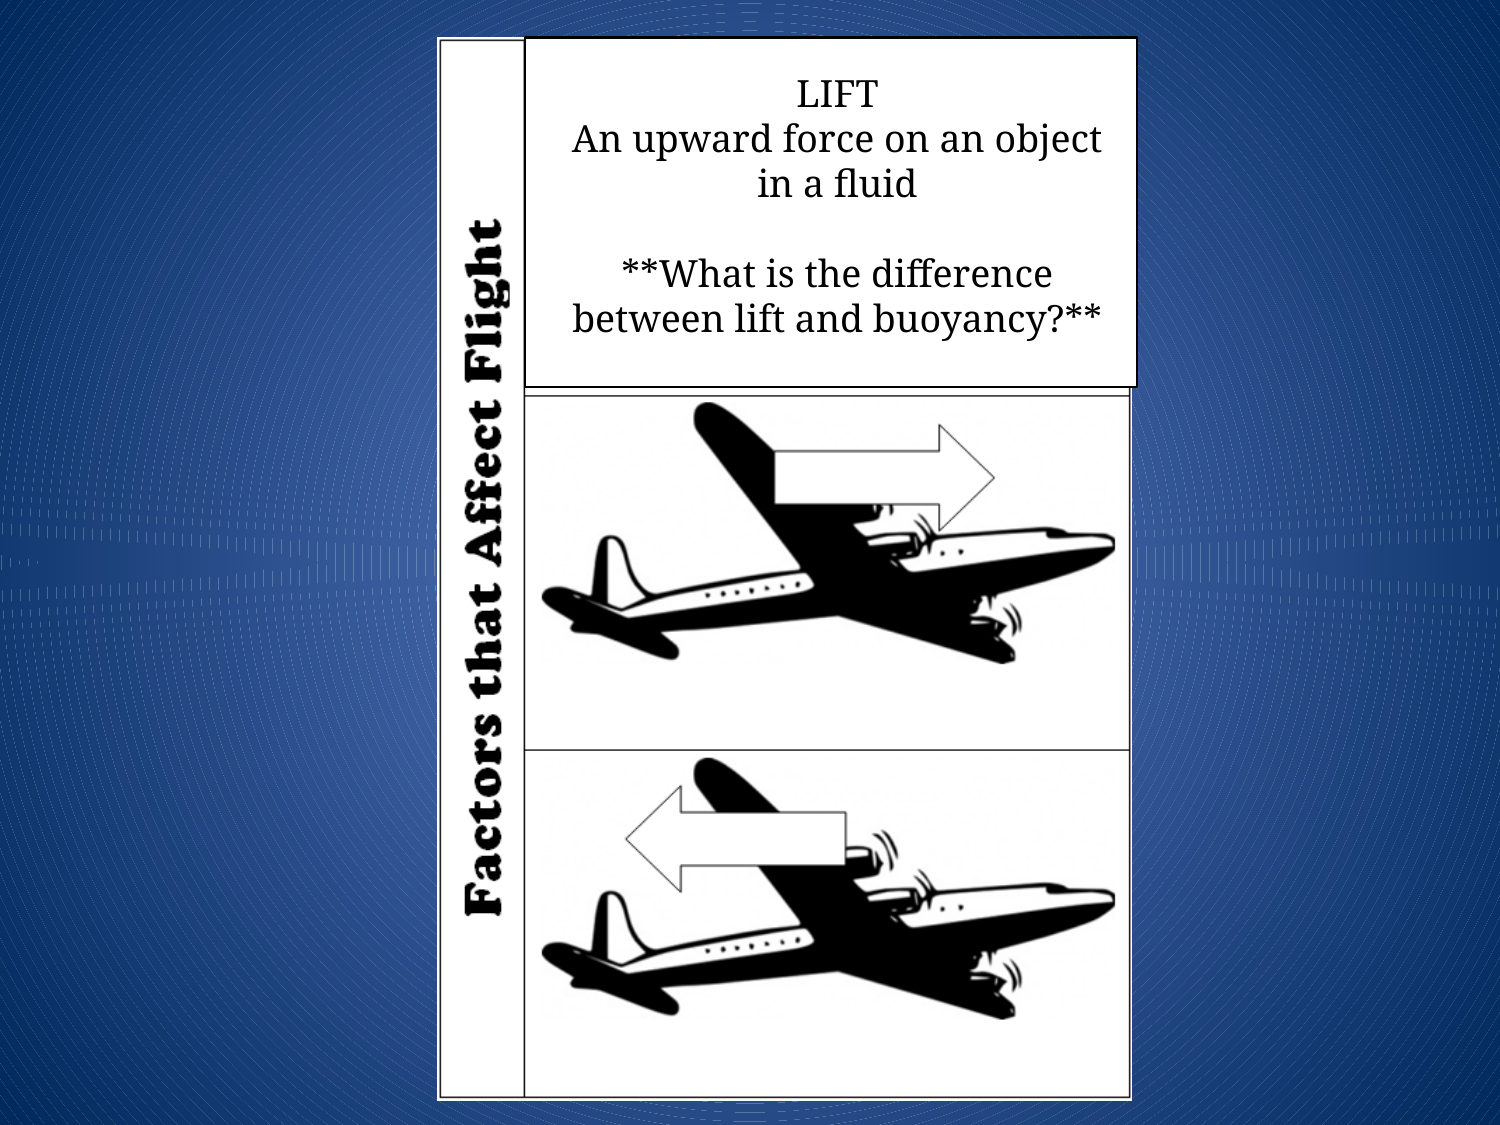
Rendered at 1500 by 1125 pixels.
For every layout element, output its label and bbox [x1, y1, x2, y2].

text_box [1129, 35, 1139, 390]
picture [437, 37, 1132, 1102]
